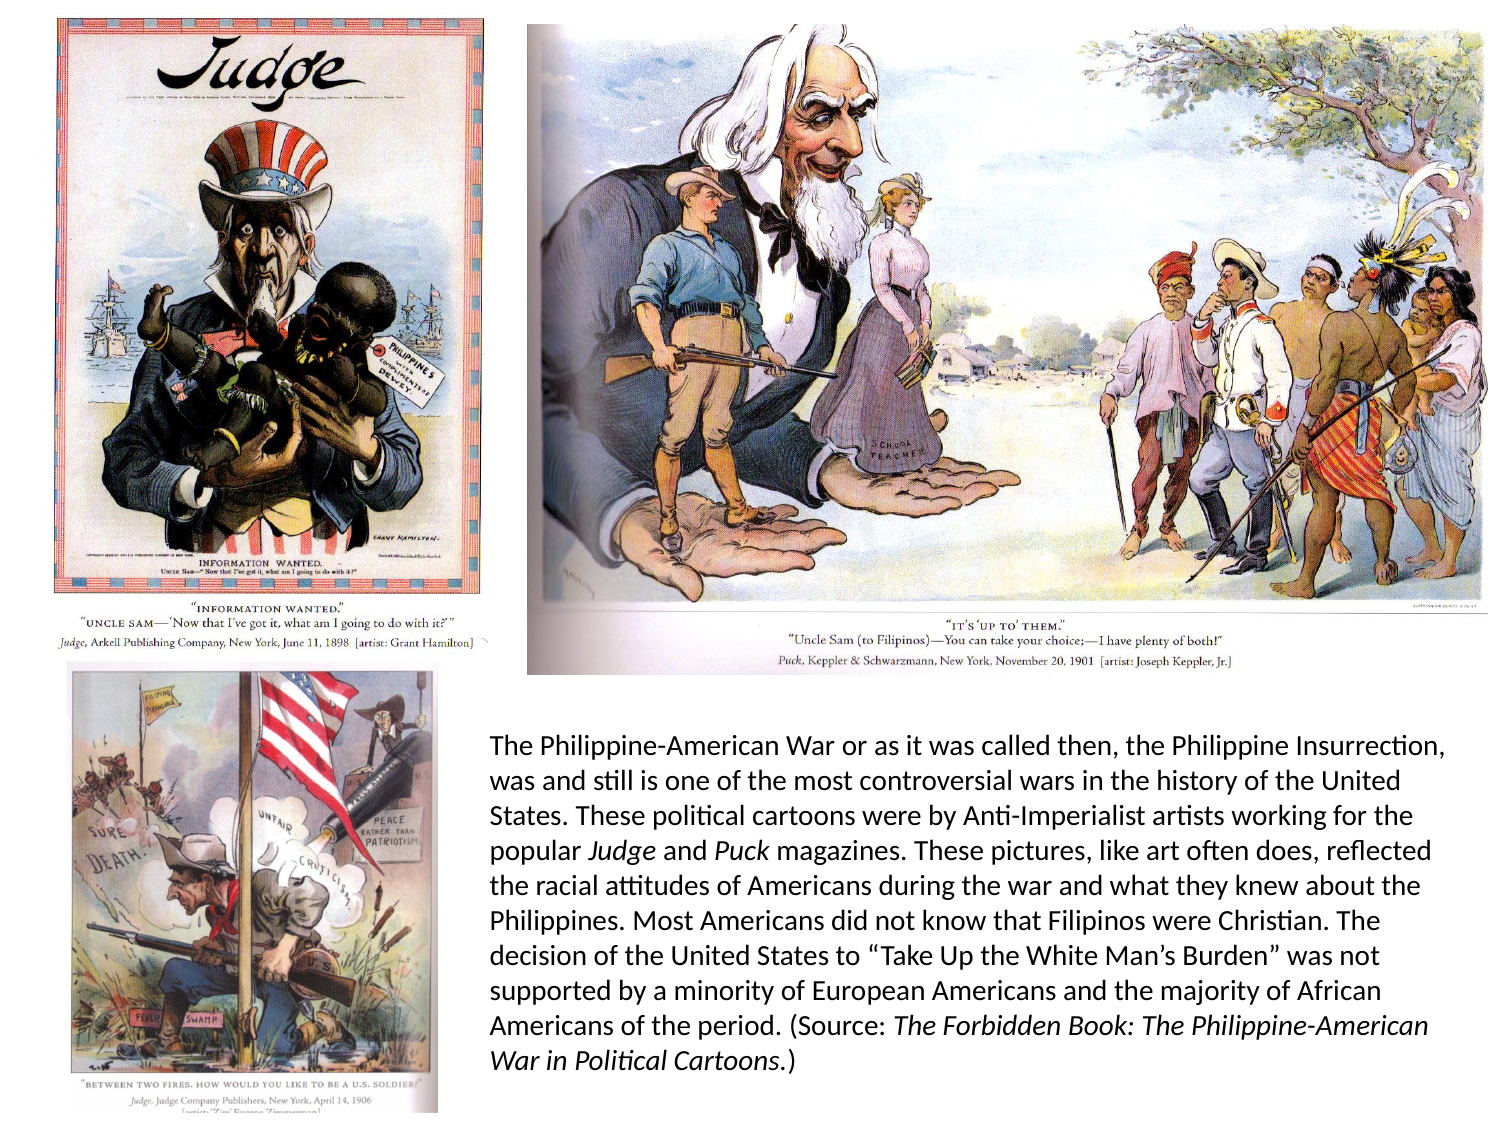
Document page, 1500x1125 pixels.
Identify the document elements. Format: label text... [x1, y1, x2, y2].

picture [527, 24, 1488, 676]
picture [26, 662, 478, 1112]
picture [46, 12, 488, 655]
text_box The Philippine-American War or as it was called then, the Philippine Insurrection, was and still is one of the most controversial wars in the history of the United States. These political cartoons were by Anti-Imperialist artists working for the popular Judge and Puck magazines. These pictures, like art often does, reflected the racial attitudes of Americans during the war and what they knew about the Philippines. Most Americans did not know that Filipinos were Christian. The decision of the United States to “Take Up the White Man’s Burden” was not supported by a minority of European Americans and the majority of African Americans of the period. (Source: The Forbidden Book: The Philippine-American War in Political Cartoons.) [474, 718, 1463, 1084]
